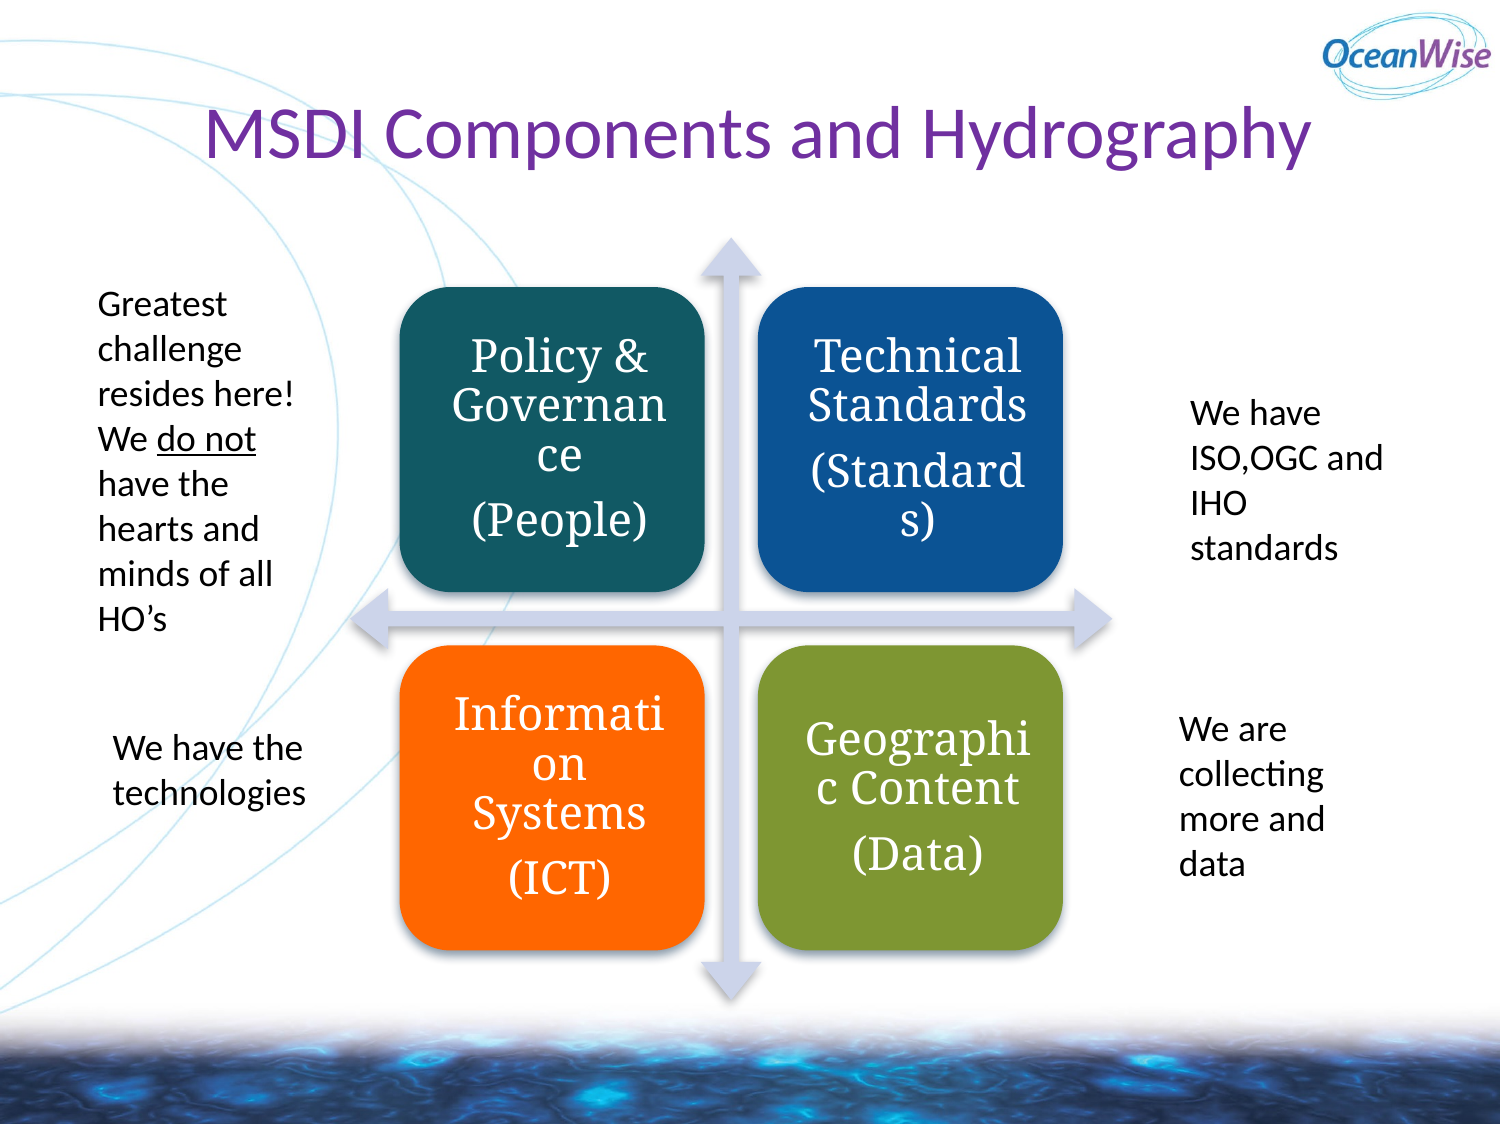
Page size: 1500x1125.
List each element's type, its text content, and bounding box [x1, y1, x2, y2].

picture [0, 1, 1500, 1124]
title MSDI Components and Hydrography [74, 44, 1426, 213]
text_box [37, 237, 1426, 1001]
